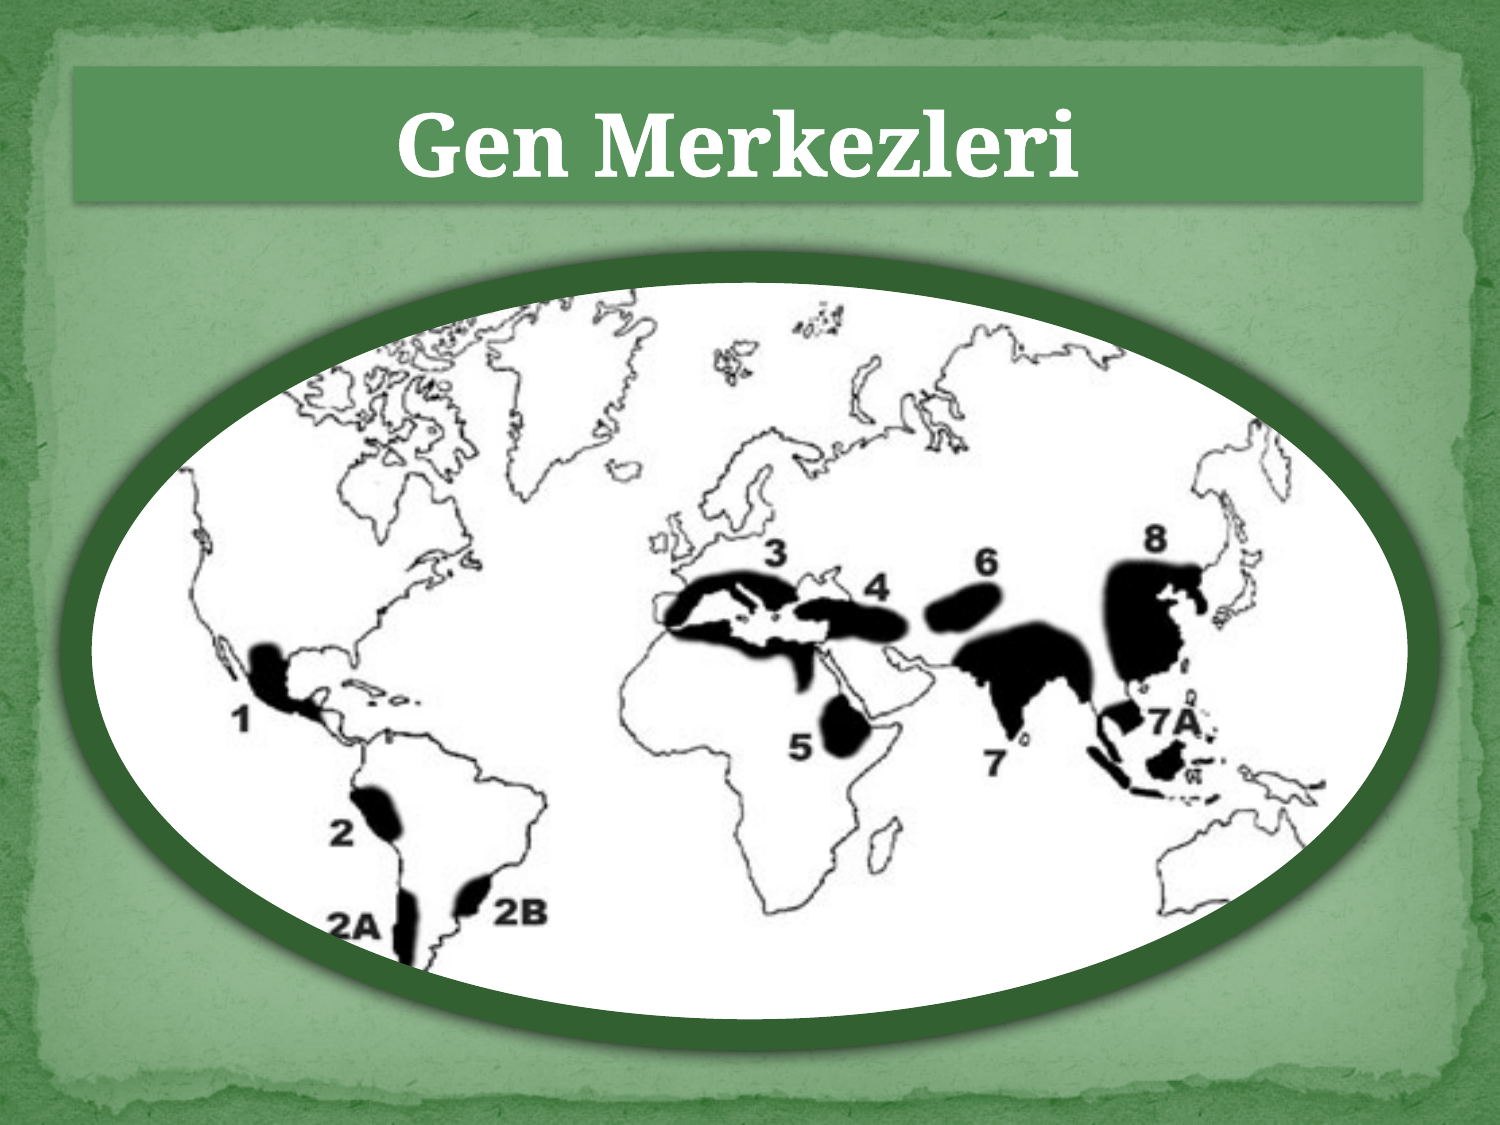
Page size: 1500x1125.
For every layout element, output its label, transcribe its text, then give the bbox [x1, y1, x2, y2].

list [79, 270, 1422, 1033]
title Gen Merkezleri [70, 63, 1426, 204]
